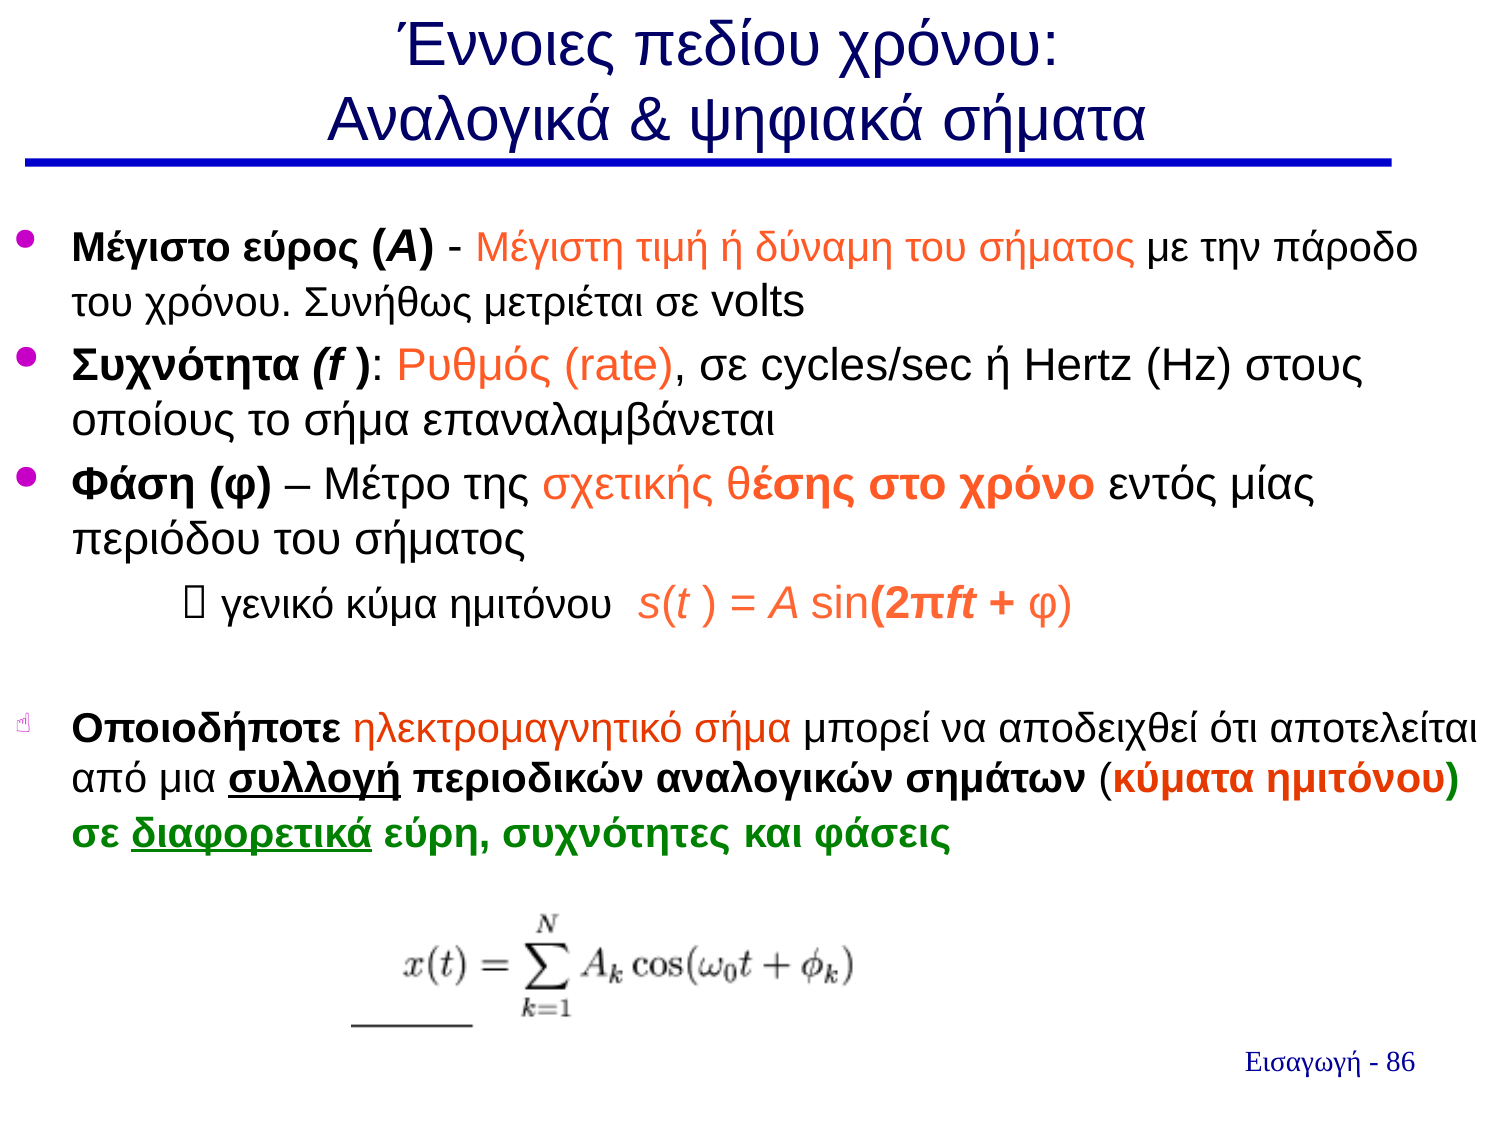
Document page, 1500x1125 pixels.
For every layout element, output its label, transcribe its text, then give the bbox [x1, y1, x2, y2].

text_box Μέγιστο εύρος (A) - Μέγιστη τιμή ή δύναμη του σήματος με την πάροδο του χρόνου. Συνήθως μετριέται σε volts Συχνότητα (f ): Ρυθμός (rate), σε cycles/sec ή Hertz (Hz) στους οποίους το σήμα επαναλαμβάνεται Φάση (φ) – Μέτρο της σχετικής θέσης στο χρόνο εντός μίας περιόδου του σήματος  γενικό κύμα ημιτόνου s(t ) = A sin(2πft + φ) Οποιοδήποτε ηλεκτρομαγνητικό σήμα μπορεί να αποδειχθεί ότι αποτελείται από μια συλλογή περιοδικών αναλογικών σημάτων (κύματα ημιτόνου) σε διαφορετικά εύρη, συχνότητες και φάσεις [0, 207, 1500, 1092]
text_box Έννοιες πεδίου χρόνου: Αναλογικά & ψηφιακά σήματα [12, 35, 1463, 161]
picture [351, 881, 916, 1061]
